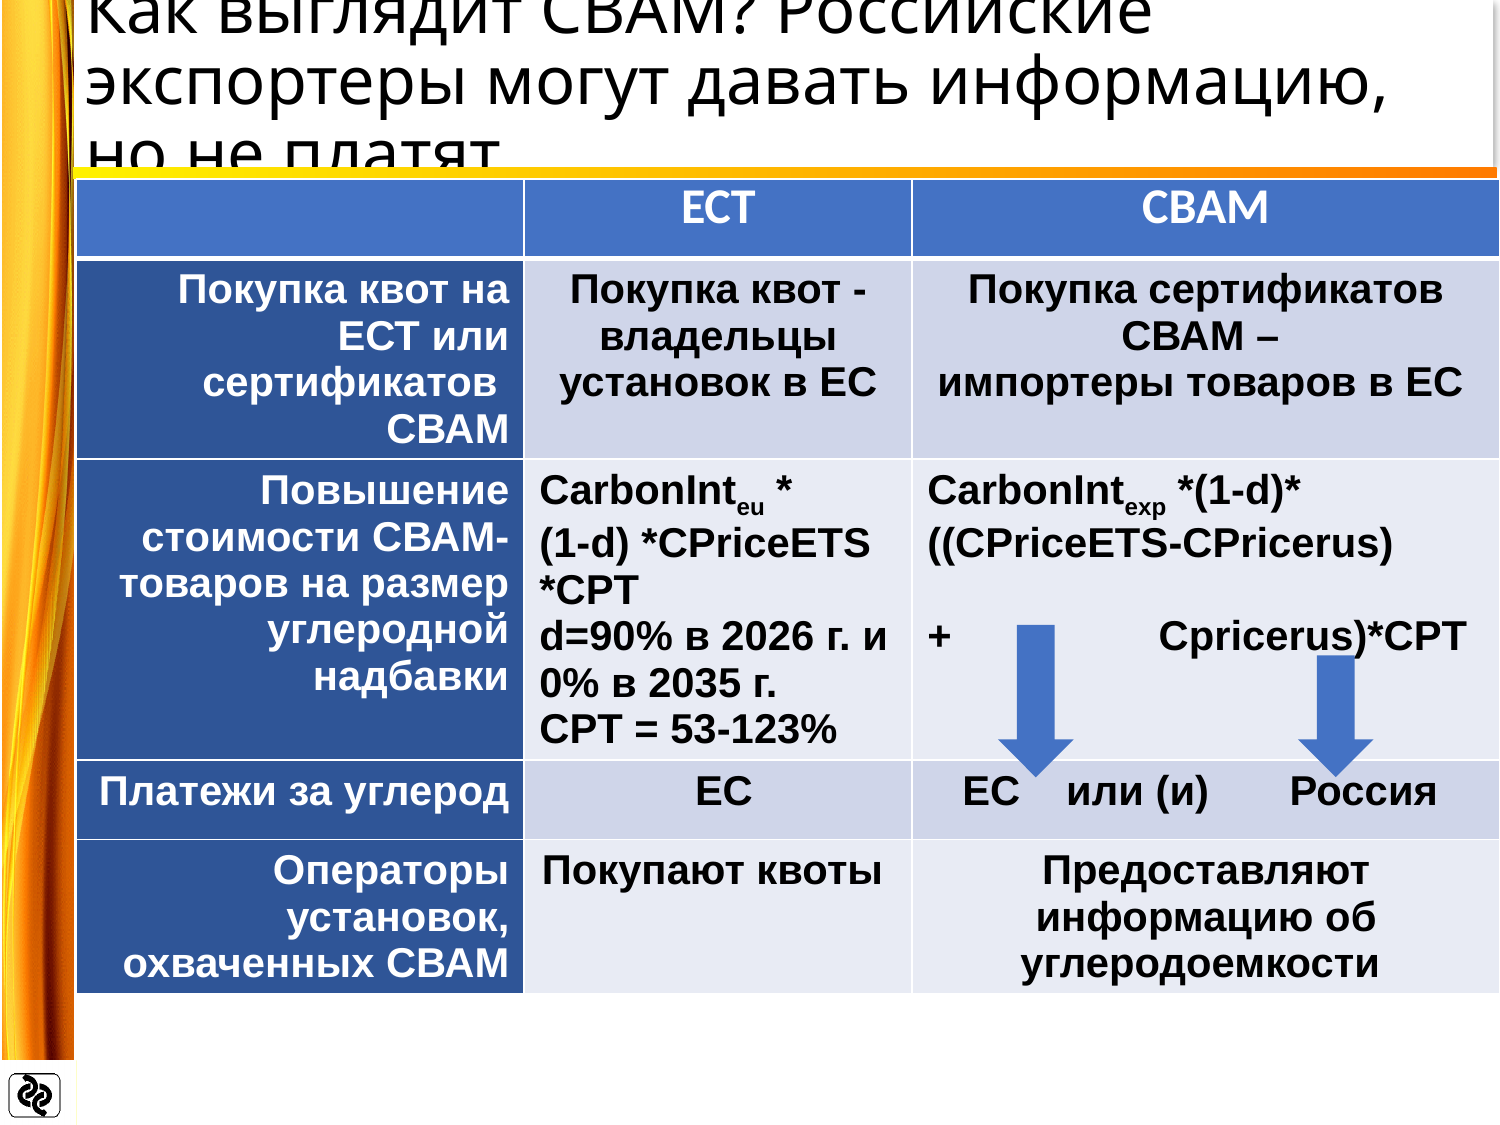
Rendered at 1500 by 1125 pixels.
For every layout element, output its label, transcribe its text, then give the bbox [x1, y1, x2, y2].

table_cell Платежи за углерод [77, 761, 523, 839]
table_header ЕСТ [525, 180, 911, 256]
text_box [74, 166, 1498, 180]
table_cell Покупка сертификатов СВАМ – импортеры товаров в ЕС [913, 261, 1499, 458]
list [0, 1060, 77, 1125]
title Как выглядит СВАМ? Российские экспортеры могут давать информацию, но не платят [74, 0, 1494, 166]
table_cell Покупают квоты [525, 840, 911, 993]
text_box [995, 623, 1077, 779]
table_cell ЕС или (и) Россия [913, 761, 1499, 839]
table_cell CarbonInteu * (1-d) *CPriceETS *СPT d=90% в 2026 г. и 0% в 2035 г. CPT = 53-123% [525, 460, 911, 759]
table_cell Предоставляют информацию об углеродоемкости [913, 840, 1499, 993]
table_cell Операторы установок, охваченных СВАМ [77, 840, 523, 993]
table_header [77, 180, 523, 256]
table_cell Повышение стоимости СВАМ-товаров на размер углеродной надбавки [77, 460, 523, 759]
table_cell Покупка квот на ЕСТ или сертификатов СВАМ [77, 261, 523, 458]
table_cell Покупка квот -владельцы установок в ЕС [525, 261, 911, 458]
table_header СВАМ [913, 180, 1499, 256]
table_cell CarbonIntexp *(1-d)* ((CPriceETS-СPricerus) + Cpricerus)*CPT [913, 460, 1499, 759]
table_cell ЕС [525, 761, 911, 839]
picture [2, 0, 74, 1060]
text_box [1295, 654, 1377, 779]
